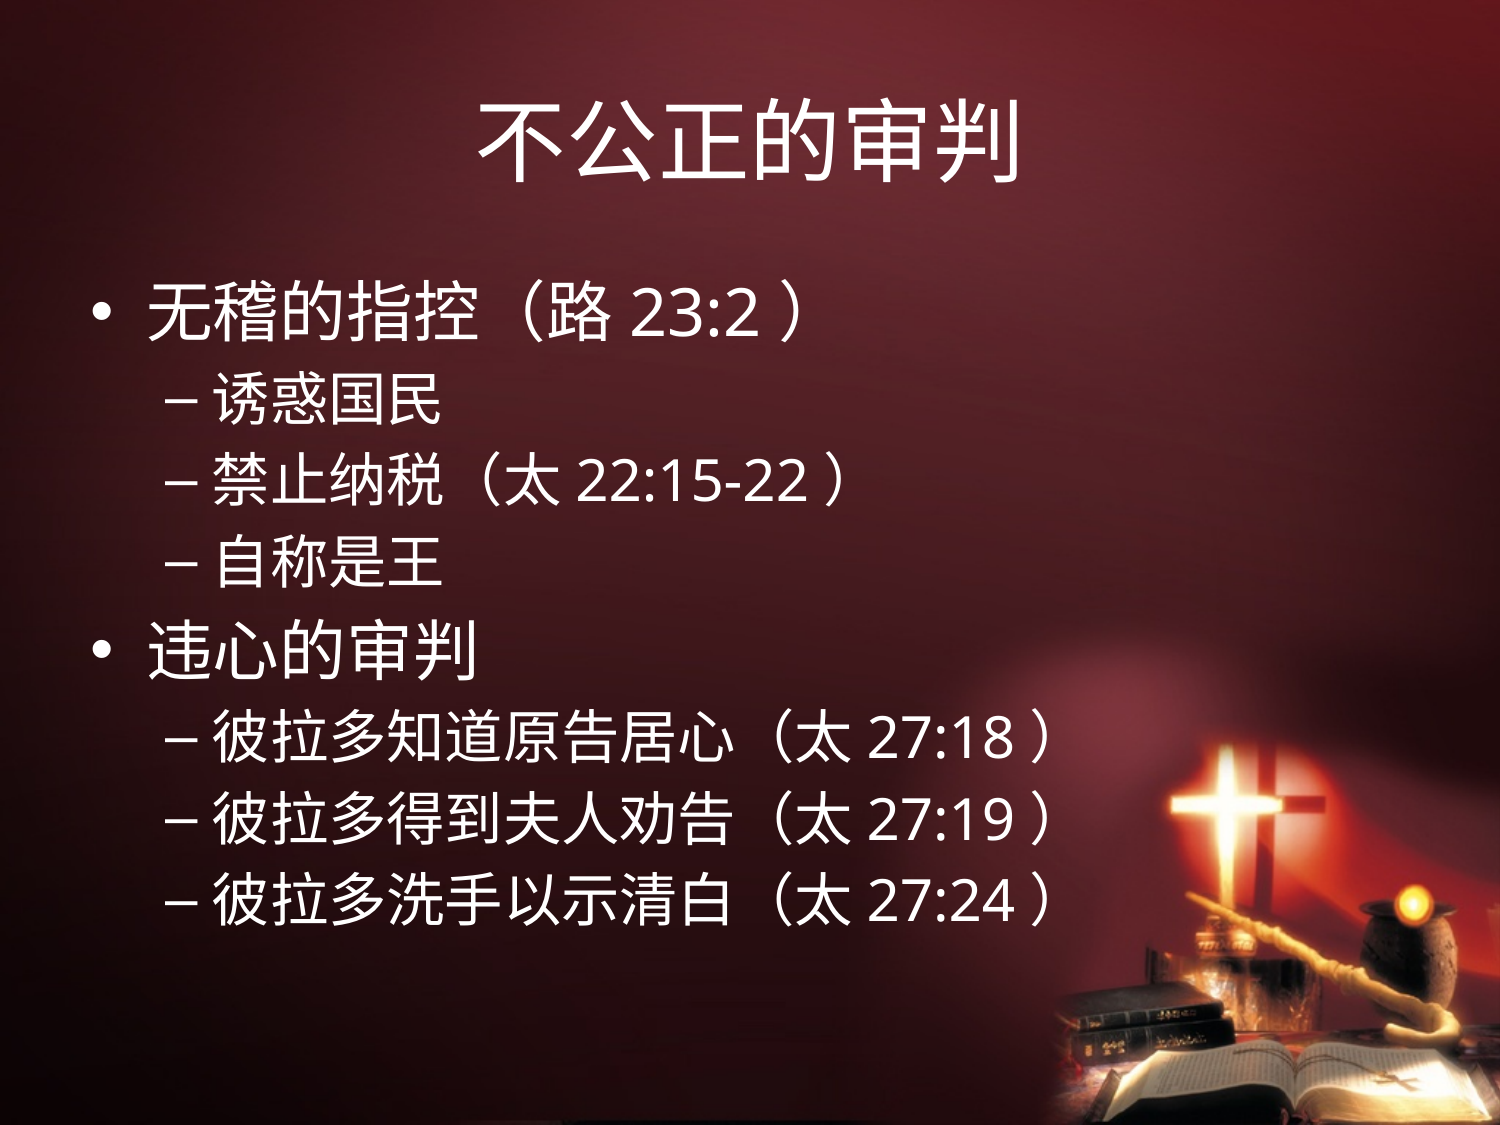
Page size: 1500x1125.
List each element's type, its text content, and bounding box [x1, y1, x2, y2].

title 不公正的审判 [75, 45, 1425, 233]
list 无稽的指控（路23:2） 诱惑国民 禁止纳税（太22:15-22） 自称是王 违心的审判 彼拉多知道原告居心（太27:18） 彼拉多得到夫人劝告（太27:19） 彼拉多洗手以示清白（太27:24） [75, 262, 1425, 1005]
picture [0, 0, 1500, 1125]
